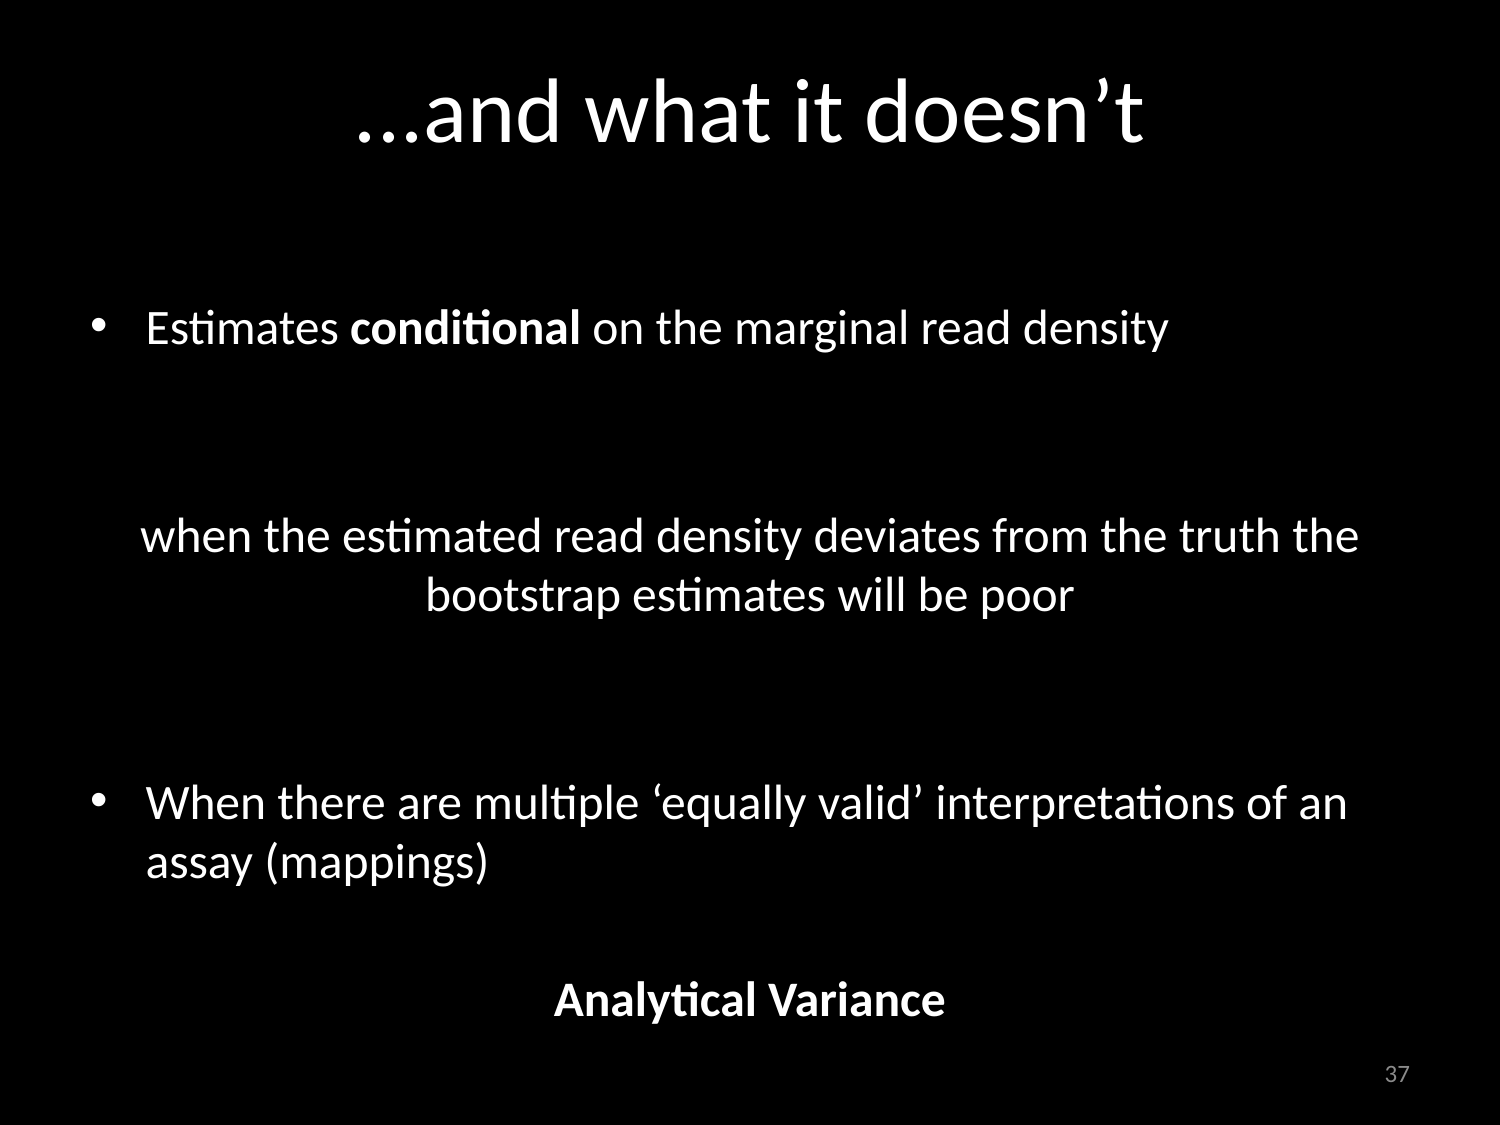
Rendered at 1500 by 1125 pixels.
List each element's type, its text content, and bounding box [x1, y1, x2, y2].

slide_number 37 [1074, 1042, 1425, 1103]
title ...and what it doesn’t [75, 12, 1425, 200]
list Estimates conditional on the marginal read density when the estimated read density deviates from the truth the bootstrap estimates will be poor When there are multiple ‘equally valid’ interpretations of an assay (mappings) Analytical Variance [75, 287, 1425, 1038]
